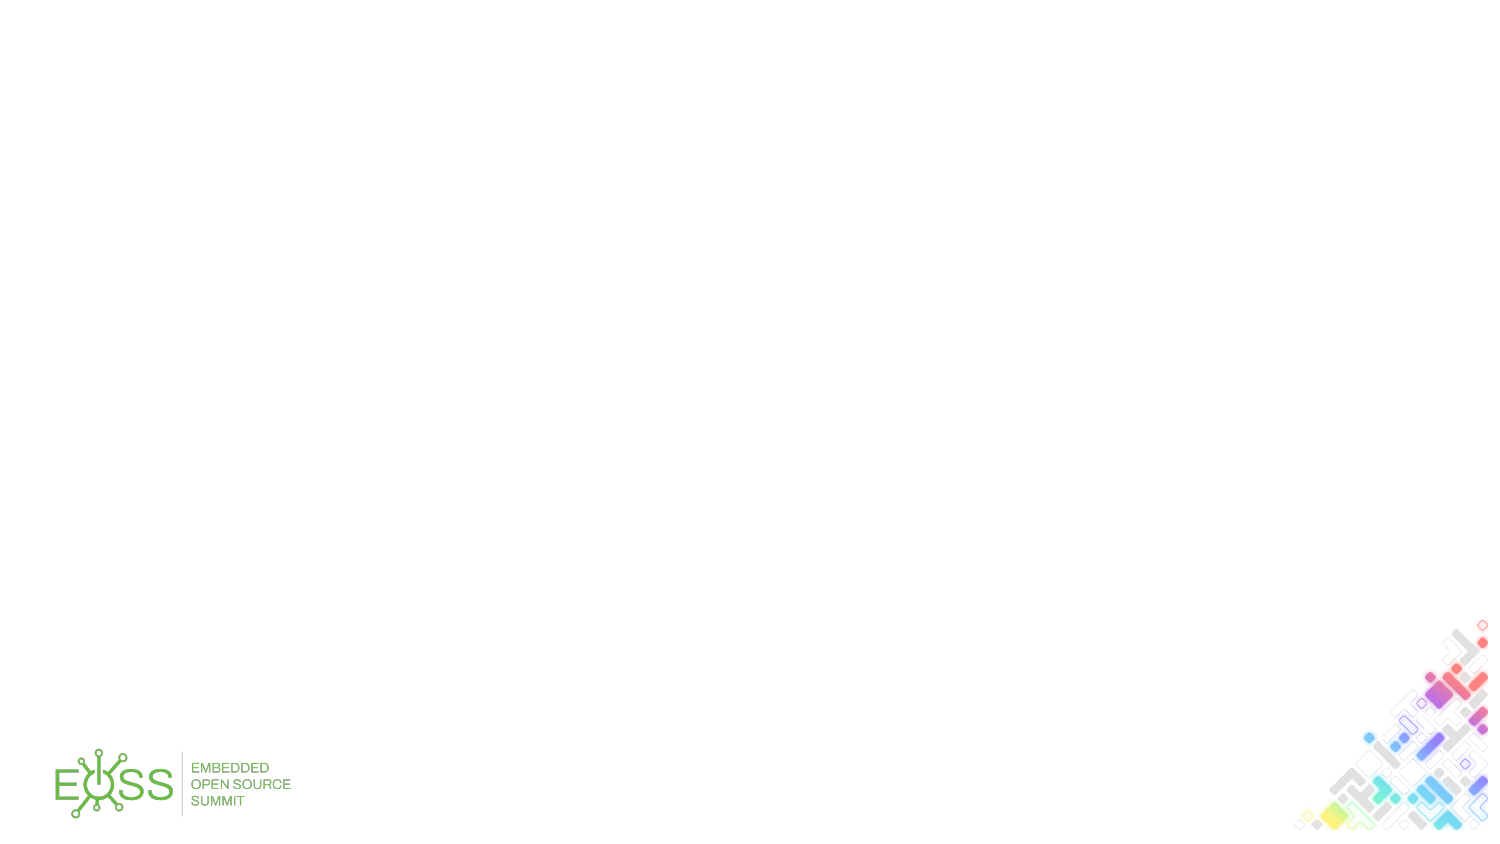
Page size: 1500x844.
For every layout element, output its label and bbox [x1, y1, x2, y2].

picture [51, 744, 295, 823]
picture [1294, 620, 1488, 830]
